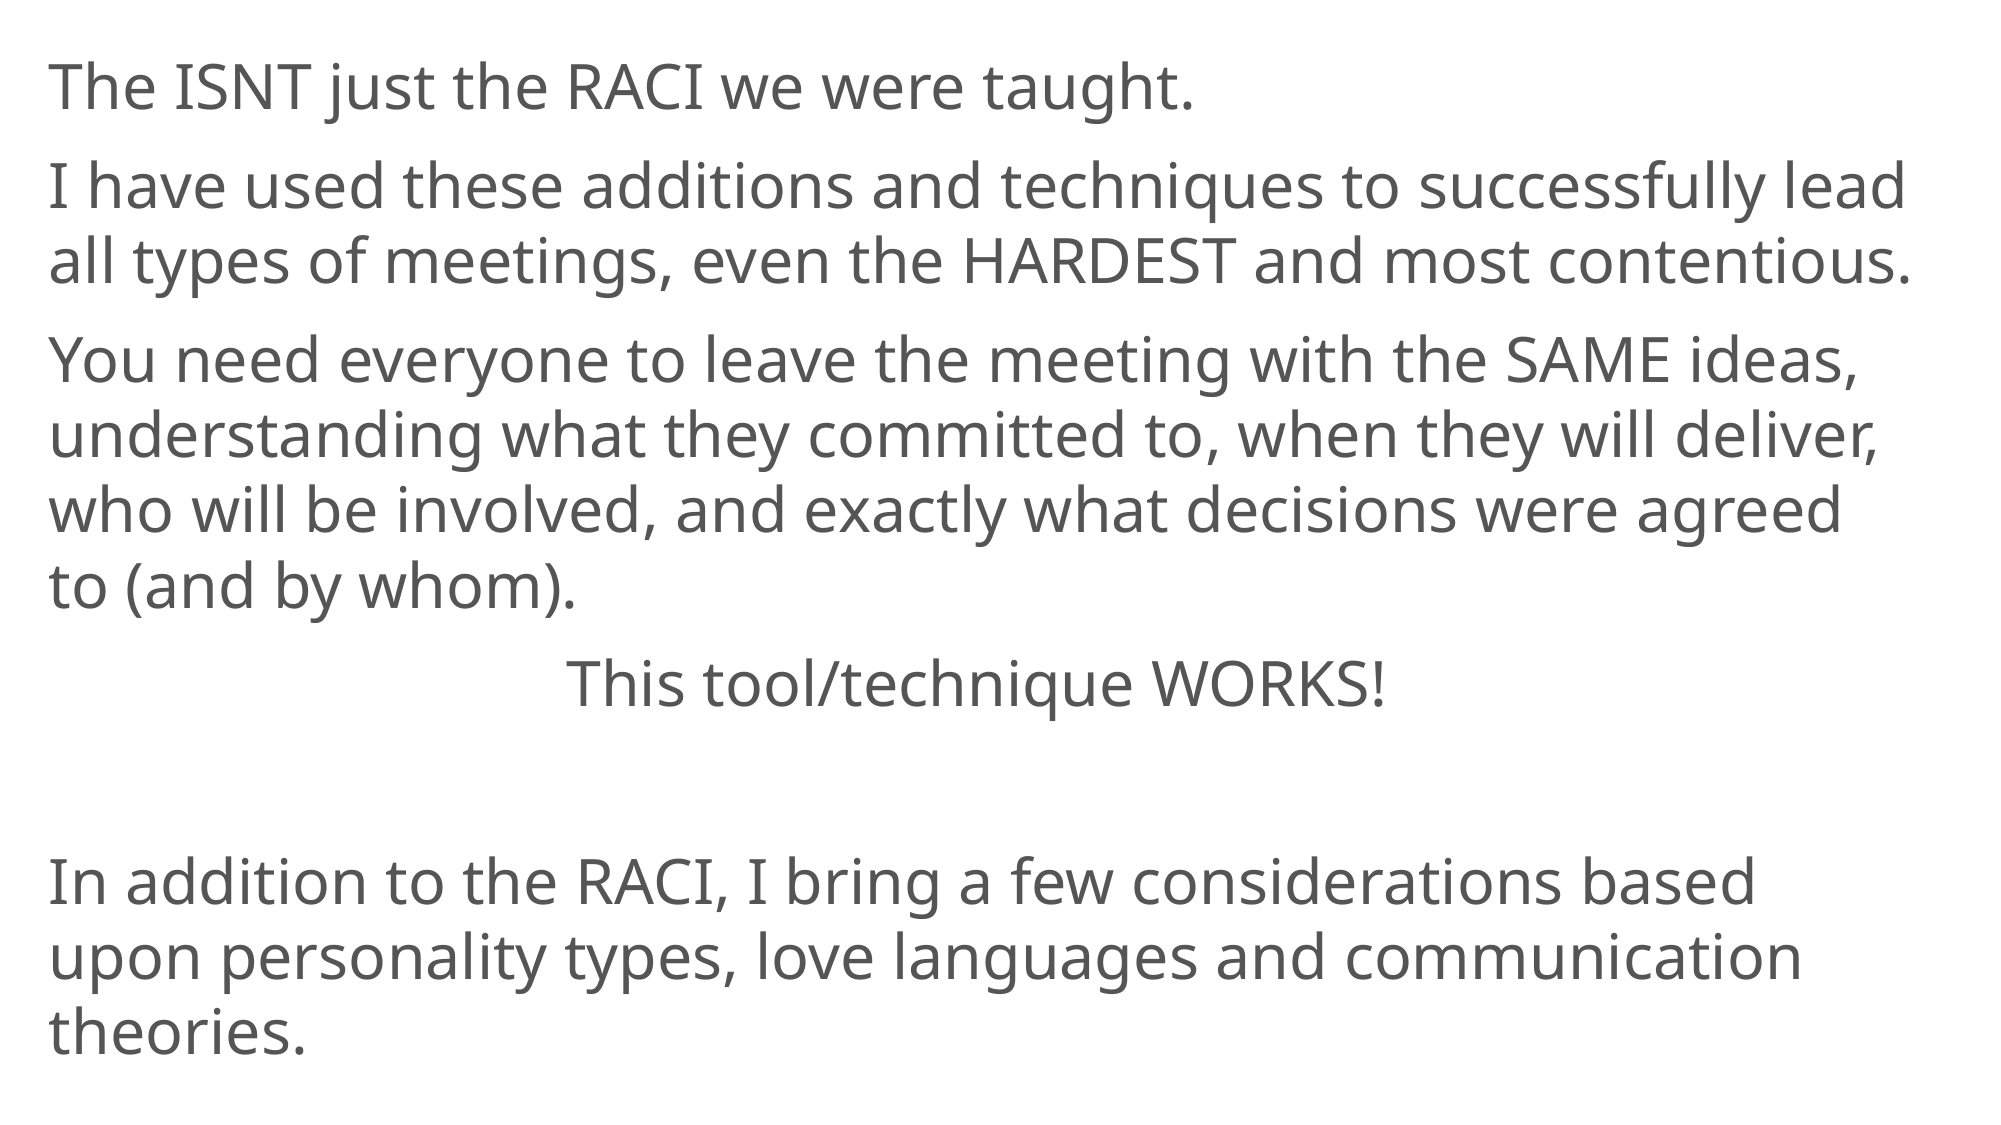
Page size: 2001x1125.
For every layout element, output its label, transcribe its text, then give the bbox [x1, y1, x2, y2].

list The ISNT just the RACI we were taught. I have used these additions and techniques to successfully lead all types of meetings, even the HARDEST and most contentious. You need everyone to leave the meeting with the SAME ideas, understanding what they committed to, when they will deliver, who will be involved, and exactly what decisions were agreed to (and by whom). This tool/technique WORKS! In addition to the RACI, I bring a few considerations based upon personality types, love languages and communication theories. [48, 47, 1922, 1125]
